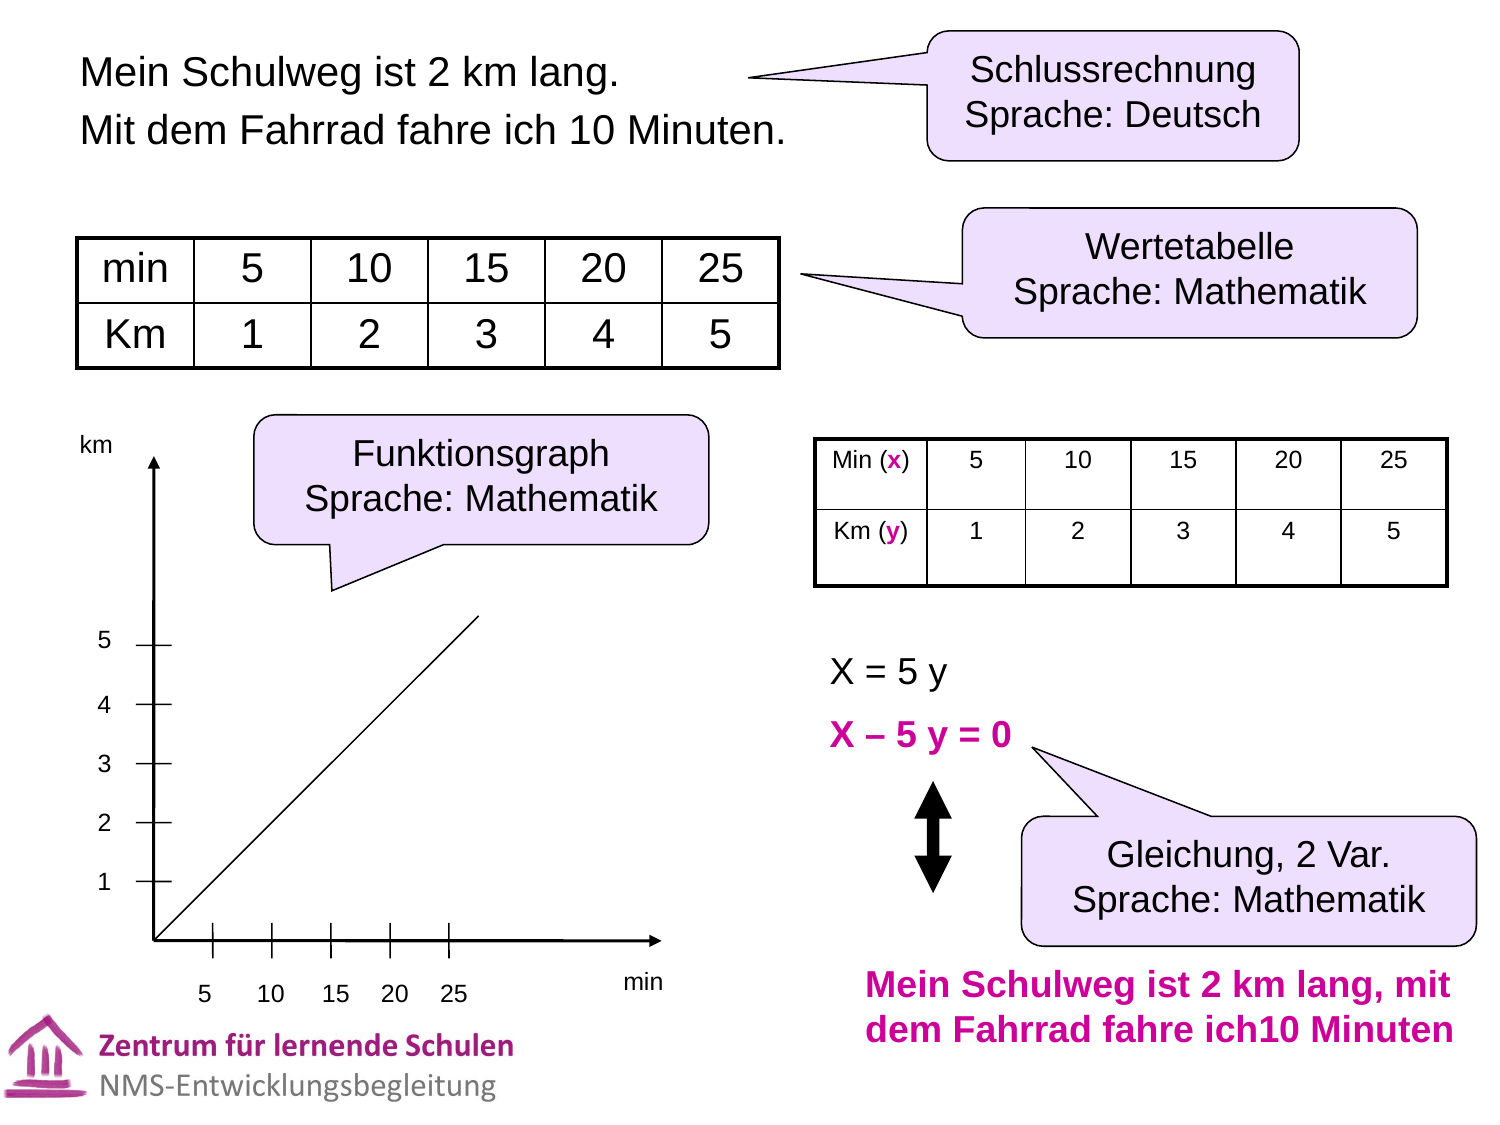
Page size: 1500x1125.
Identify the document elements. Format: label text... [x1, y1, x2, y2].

table_cell 1 [928, 510, 1025, 584]
picture [0, 1008, 554, 1125]
text_box Gleichung, 2 Var. Sprache: Mathematik [1021, 747, 1477, 947]
text_box Schlussrechnung Sprache: Deutsch [748, 30, 1300, 161]
table_header 10 [1026, 441, 1130, 509]
table_cell 3 [429, 304, 544, 366]
text_box Mein Schulweg ist 2 km lang. Mit dem Fahrrad fahre ich 10 Minuten. [64, 36, 804, 167]
table_cell 4 [1237, 510, 1340, 584]
table_header 15 [1132, 441, 1235, 509]
table_header min [79, 240, 193, 302]
table_cell 5 [1342, 510, 1445, 584]
table_cell 2 [312, 304, 427, 366]
table_cell 5 [663, 304, 777, 366]
table_header 15 [429, 240, 544, 302]
text_box Mein Schulweg ist 2 km lang, mit dem Fahrrad fahre ich10 Minuten [850, 952, 1471, 1057]
table_cell Km (y) [817, 510, 926, 584]
table_header Min (x) [817, 441, 926, 509]
table_header 25 [1342, 441, 1445, 509]
table_cell 3 [1132, 510, 1235, 584]
table_cell 2 [1026, 510, 1130, 584]
text_box Wertetabelle Sprache: Mathematik [800, 207, 1418, 338]
table_header 5 [928, 441, 1025, 509]
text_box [64, 420, 680, 1016]
table_header 20 [1237, 441, 1340, 509]
text_box Funktionsgraph Sprache: Mathematik [261, 414, 709, 545]
table_header 5 [195, 240, 310, 302]
table_header 20 [546, 240, 661, 302]
table_cell 1 [195, 304, 310, 366]
text_box X = 5 y X – 5 y = 0 [814, 639, 1051, 763]
table_header 10 [312, 240, 427, 302]
table_header 25 [663, 240, 777, 302]
table_cell Km [79, 304, 193, 366]
text_box [926, 780, 940, 894]
table_cell 4 [546, 304, 661, 366]
